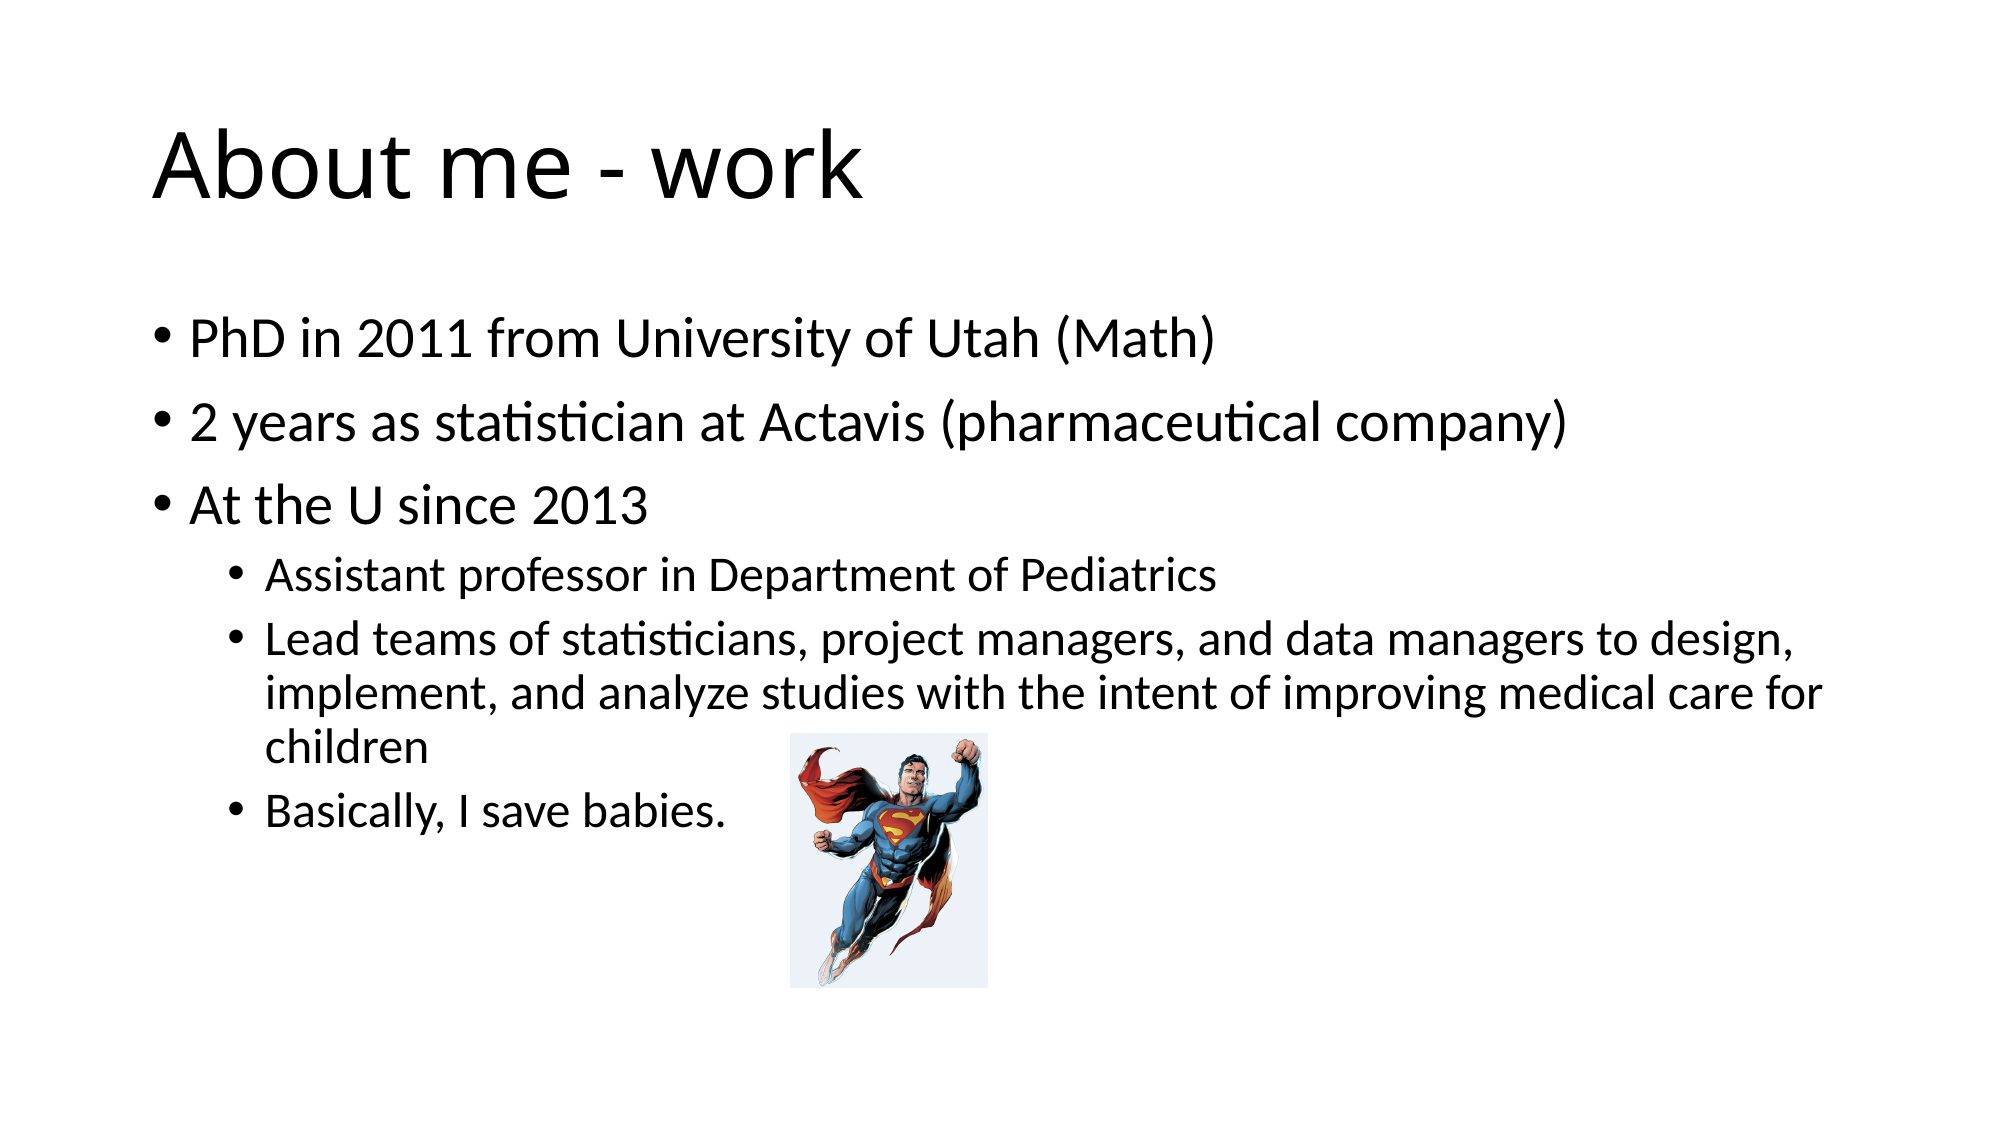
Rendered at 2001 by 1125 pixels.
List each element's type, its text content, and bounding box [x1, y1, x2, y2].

list PhD in 2011 from University of Utah (Math) 2 years as statistician at Actavis (pharmaceutical company) At the U since 2013 Assistant professor in Department of Pediatrics Lead teams of statisticians, project managers, and data managers to design, implement, and analyze studies with the intent of improving medical care for children Basically, I save babies. [137, 299, 1863, 1014]
title About me - work [137, 59, 1863, 278]
picture [790, 733, 988, 988]
